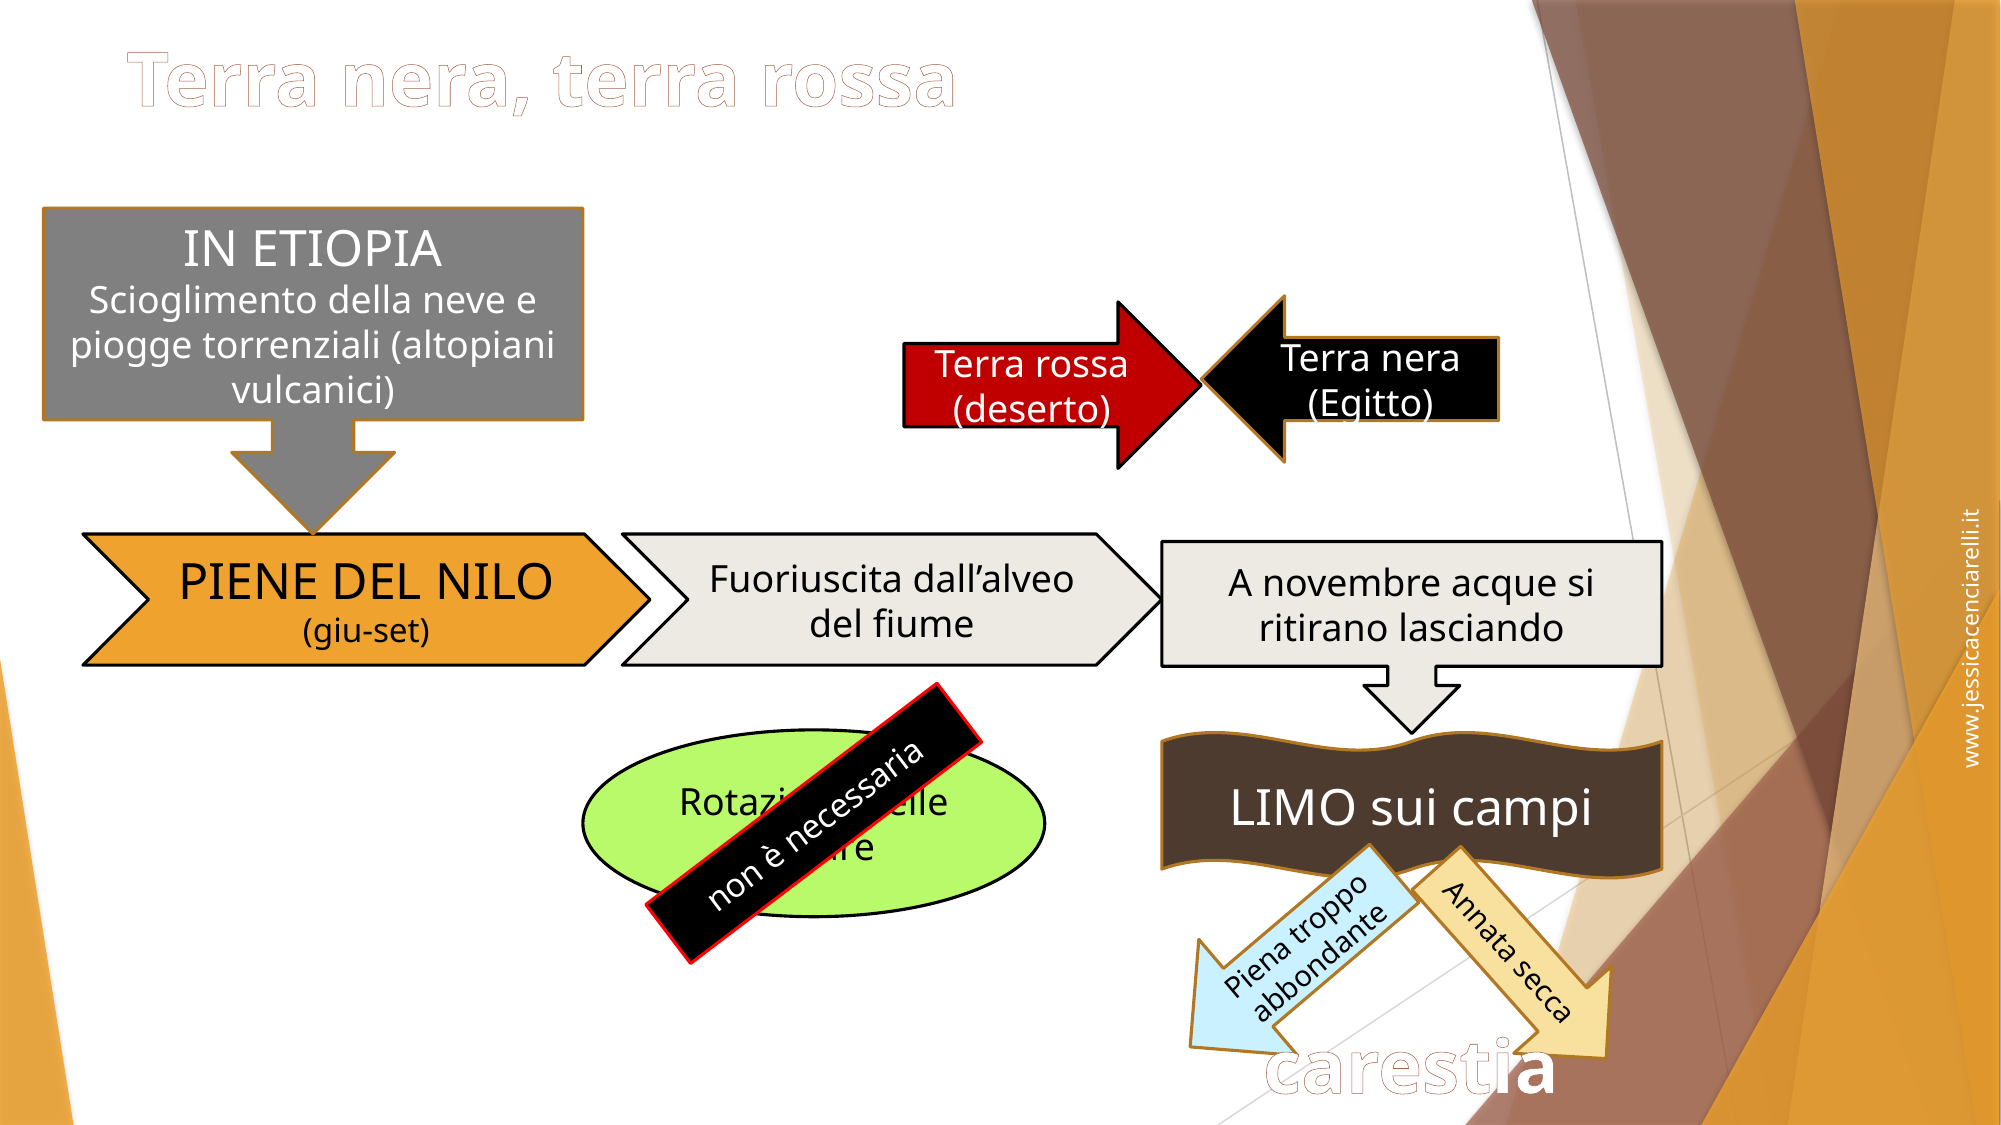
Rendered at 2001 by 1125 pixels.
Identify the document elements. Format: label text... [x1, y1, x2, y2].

text_box IN ETIOPIA Scioglimento della neve e piogge torrenziali (altopiani vulcanici) [41, 206, 585, 536]
text_box non è necessaria [644, 681, 983, 965]
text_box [903, 295, 1500, 469]
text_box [1157, 835, 1588, 1092]
text_box Rotazione delle colture [581, 728, 870, 894]
text_box LIMO sui campi [1160, 731, 1664, 880]
text_box PIENE DEL NILO (giu-set) [81, 532, 652, 667]
text_box A novembre acque si ritirano lasciando [1160, 539, 1664, 735]
text_box Fuoriuscita dall’alveo del fiume [620, 532, 1160, 667]
text_box carestia [1248, 1100, 1576, 1125]
text_box Rotazione delle colture [757, 753, 1047, 919]
title Terra nera, terra rossa [111, 23, 1522, 179]
